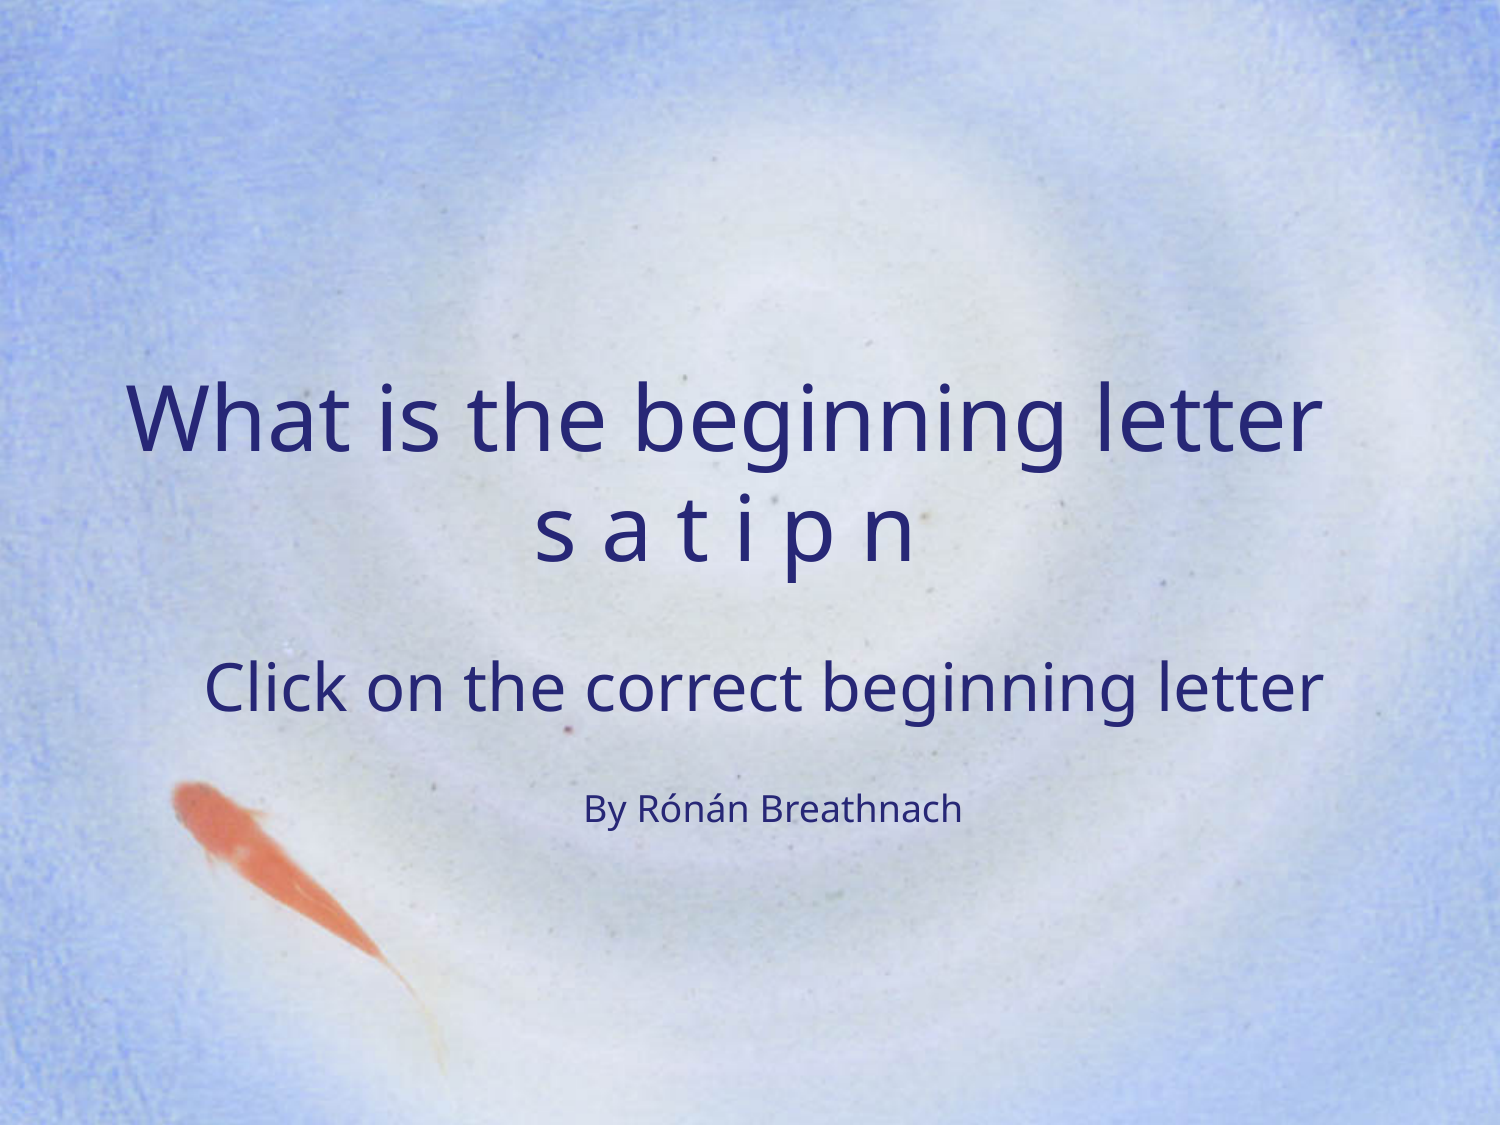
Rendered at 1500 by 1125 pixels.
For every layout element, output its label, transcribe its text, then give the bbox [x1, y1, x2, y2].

picture [0, 0, 1500, 1125]
subtitle Click on the correct beginning letter By Rónán Breathnach [159, 637, 1388, 925]
title What is the beginning letter s a t i p n [87, 349, 1388, 591]
